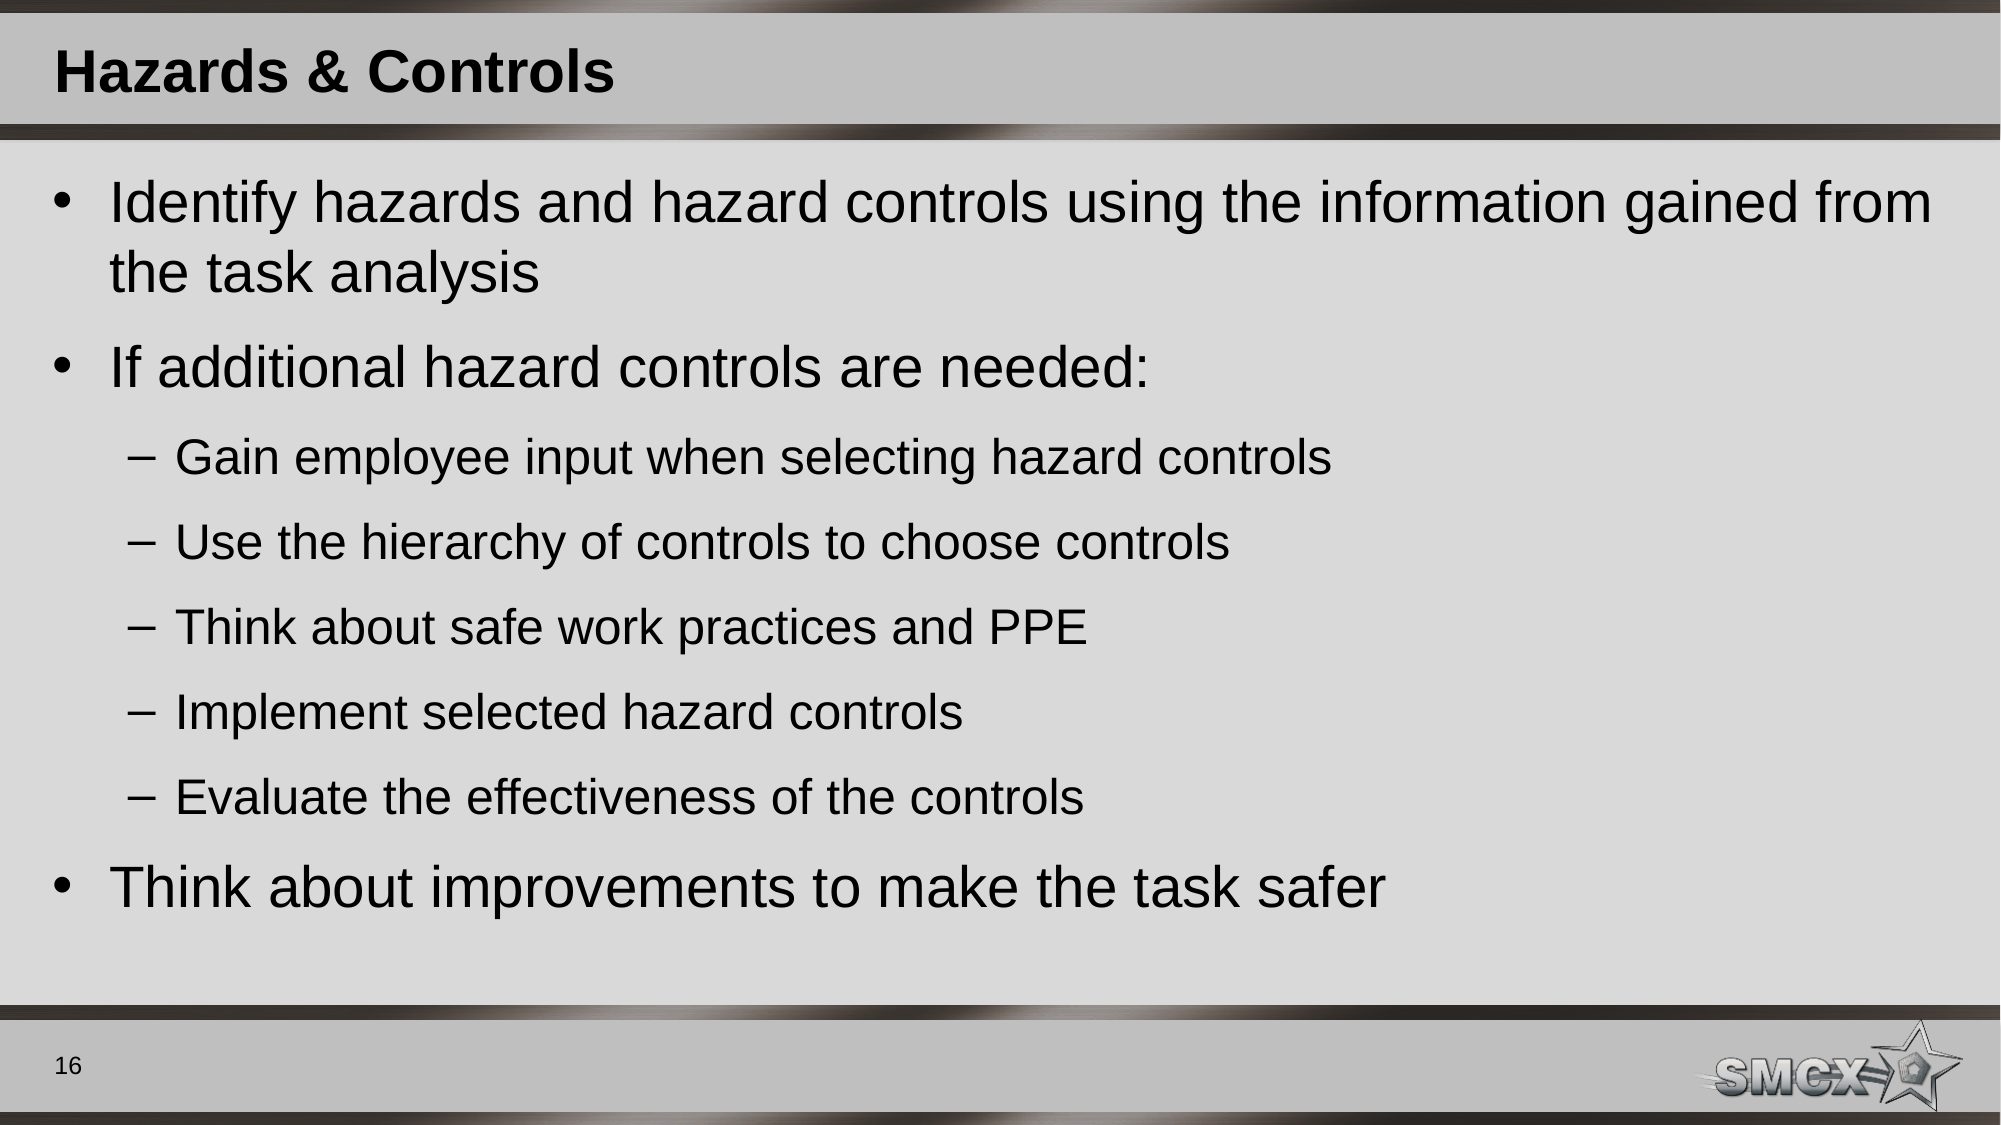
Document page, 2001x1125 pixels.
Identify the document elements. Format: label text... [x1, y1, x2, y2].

slide_number 16 [39, 1035, 190, 1095]
list Identify hazards and hazard controls using the information gained from the task analysis If additional hazard controls are needed: Gain employee input when selecting hazard controls Use the hierarchy of controls to choose controls Think about safe work practices and PPE Implement selected hazard controls Evaluate the effectiveness of the controls Think about improvements to make the task safer [37, 156, 1963, 982]
picture [0, 0, 2001, 13]
picture [0, 124, 2001, 140]
title Hazards & Controls [39, 21, 1980, 115]
picture [0, 1005, 2001, 1125]
